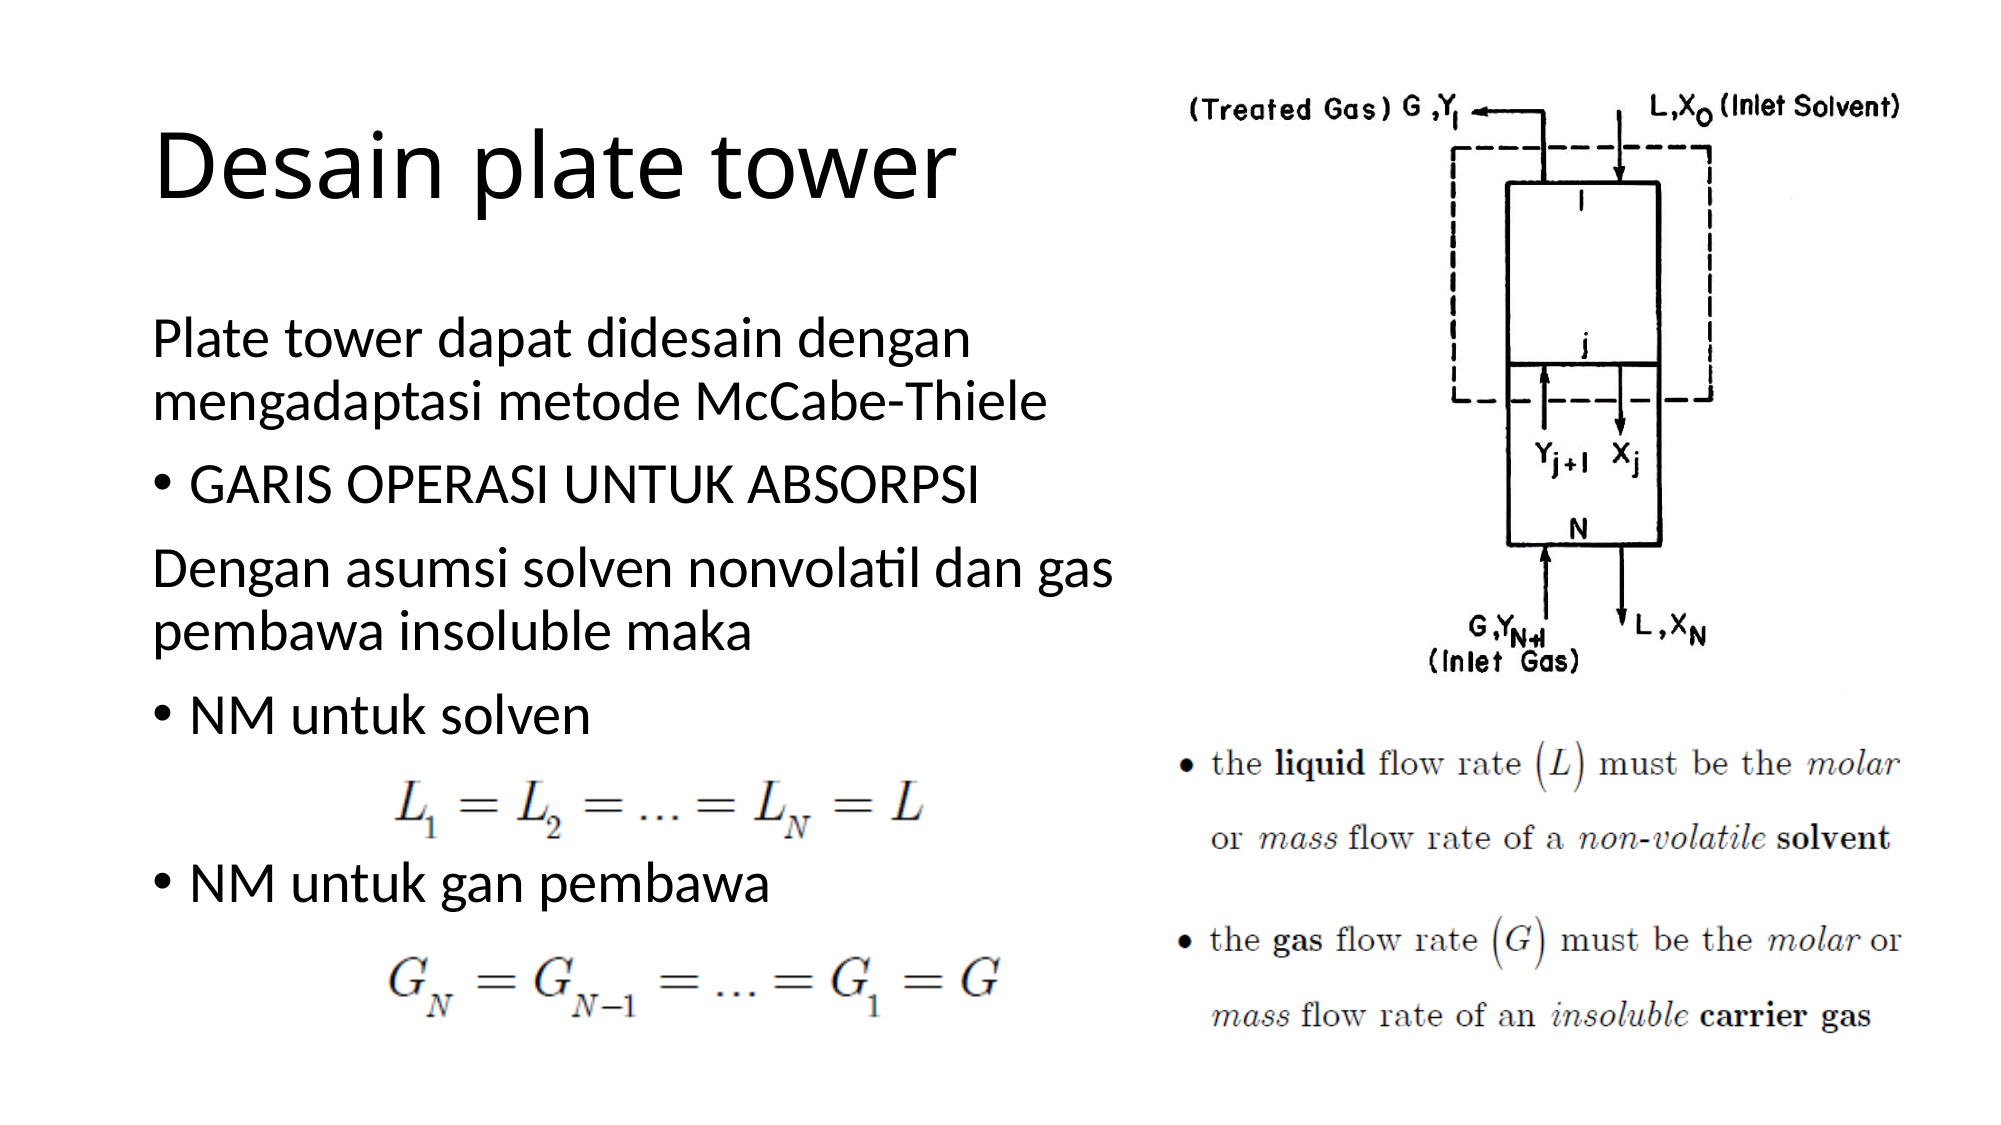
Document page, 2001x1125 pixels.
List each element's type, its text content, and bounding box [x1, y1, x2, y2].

picture [379, 939, 1005, 1036]
picture [1172, 64, 1914, 699]
list Plate tower dapat didesain dengan mengadaptasi metode McCabe-Thiele GARIS OPERASI UNTUK ABSORPSI Dengan asumsi solven nonvolatil dan gas pembawa insoluble maka NM untuk solven NM untuk gan pembawa [137, 299, 1192, 1014]
picture [1165, 916, 1914, 1051]
title Desain plate tower [137, 59, 1863, 278]
picture [1168, 741, 1917, 867]
picture [341, 769, 962, 839]
